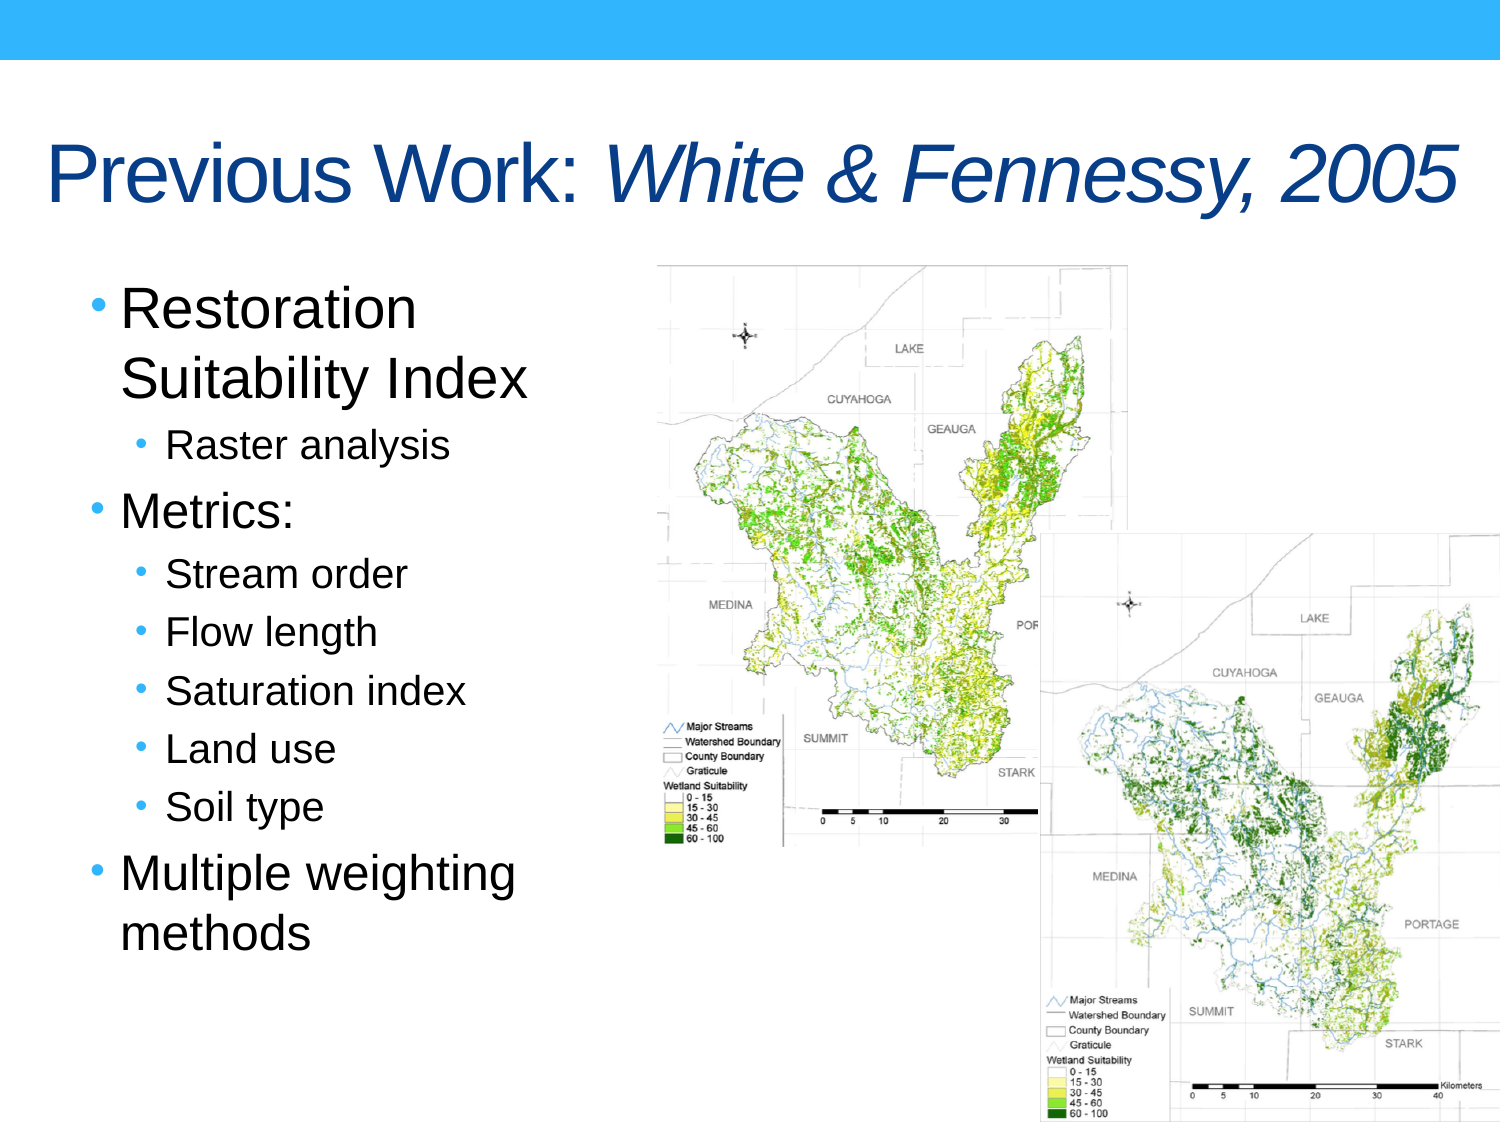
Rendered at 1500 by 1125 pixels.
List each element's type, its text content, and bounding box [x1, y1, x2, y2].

picture [651, 262, 1500, 1125]
title Previous Work: White & Fennessy, 2005 [30, 87, 1500, 250]
list Restoration Suitability Index Raster analysis Metrics: Stream order Flow length Saturation index Land use Soil type Multiple weighting methods [75, 262, 652, 1063]
